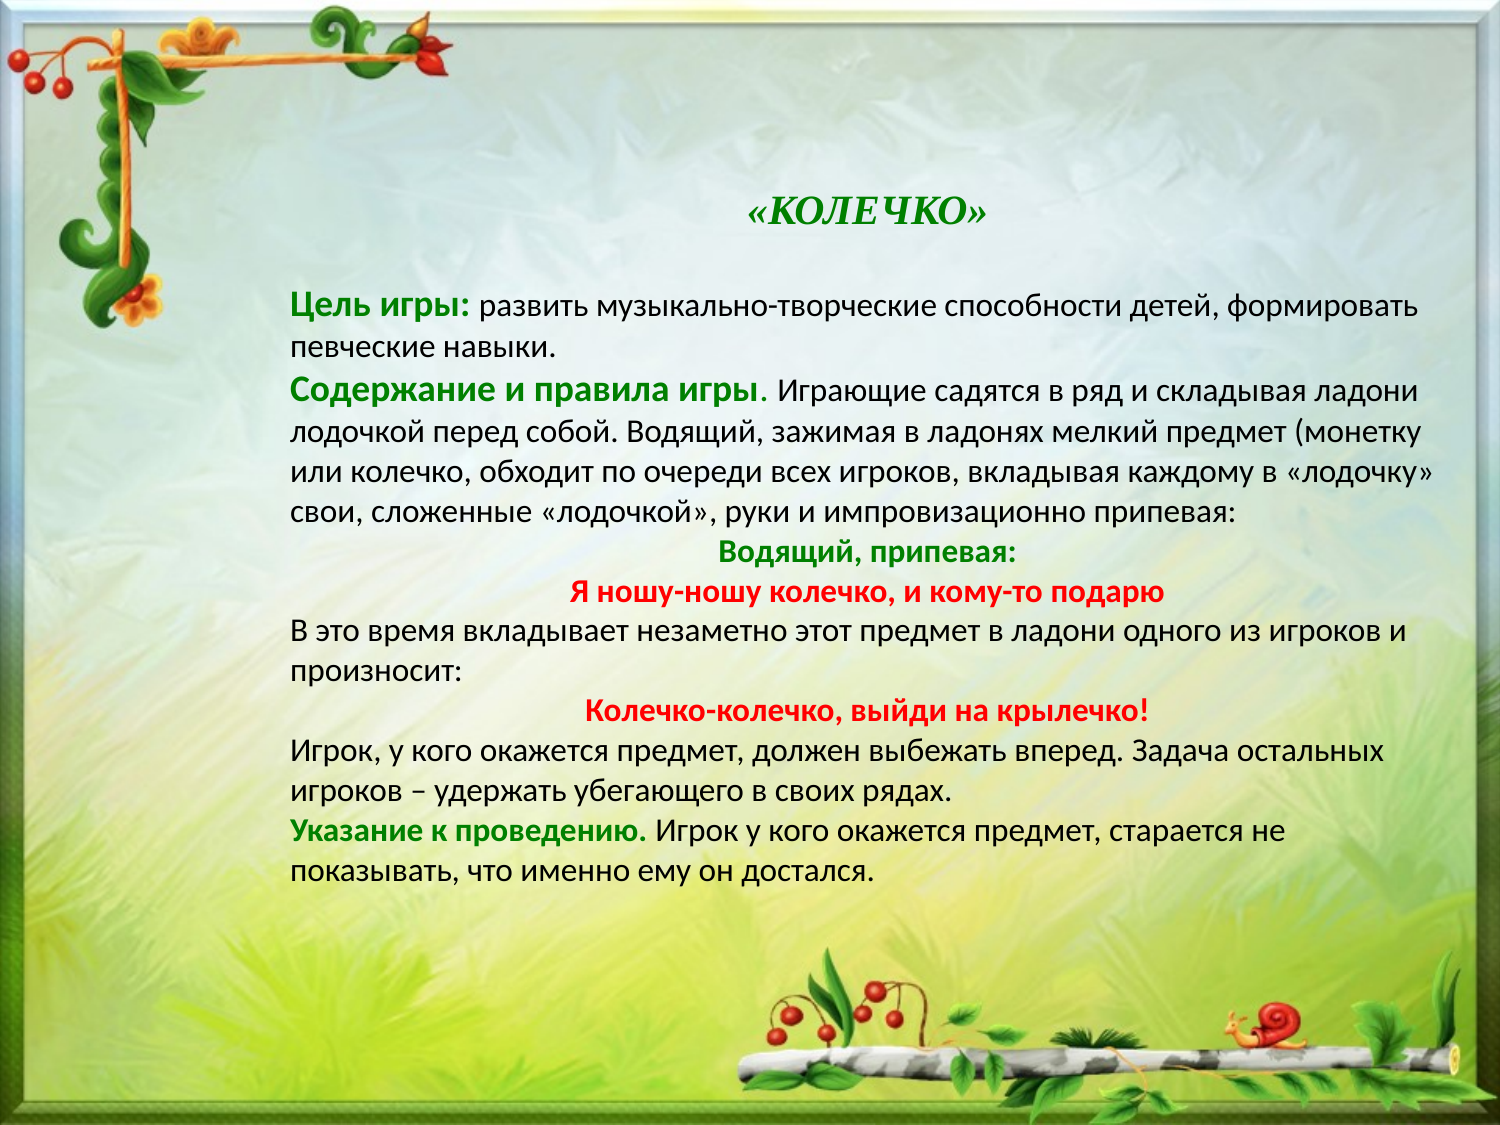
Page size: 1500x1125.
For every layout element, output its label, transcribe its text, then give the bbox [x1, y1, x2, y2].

text_box «КОЛЕЧКО» Цель игры: развить музыкально-творческие способности детей, формировать певческие навыки. Содержание и правила игры. Играющие садятся в ряд и складывая ладони лодочкой перед собой. Водящий, зажимая в ладонях мелкий предмет (монетку или колечко, обходит по очереди всех игроков, вкладывая каждому в «лодочку» свои, сложенные «лодочкой», руки и импровизационно припевая: Водящий, припевая: Я ношу-ношу колечко, и кому-то подарю В это время вкладывает незаметно этот предмет в ладони одного из игроков и произносит: Колечко-колечко, выйди на крылечко! Игрок, у кого окажется предмет, должен выбежать вперед. Задача остальных игроков – удержать убегающего в своих рядах. Указание к проведению. Игрок у кого окажется предмет, старается не показывать, что именно ему он достался. [275, 128, 1461, 976]
picture [0, 0, 1500, 1125]
